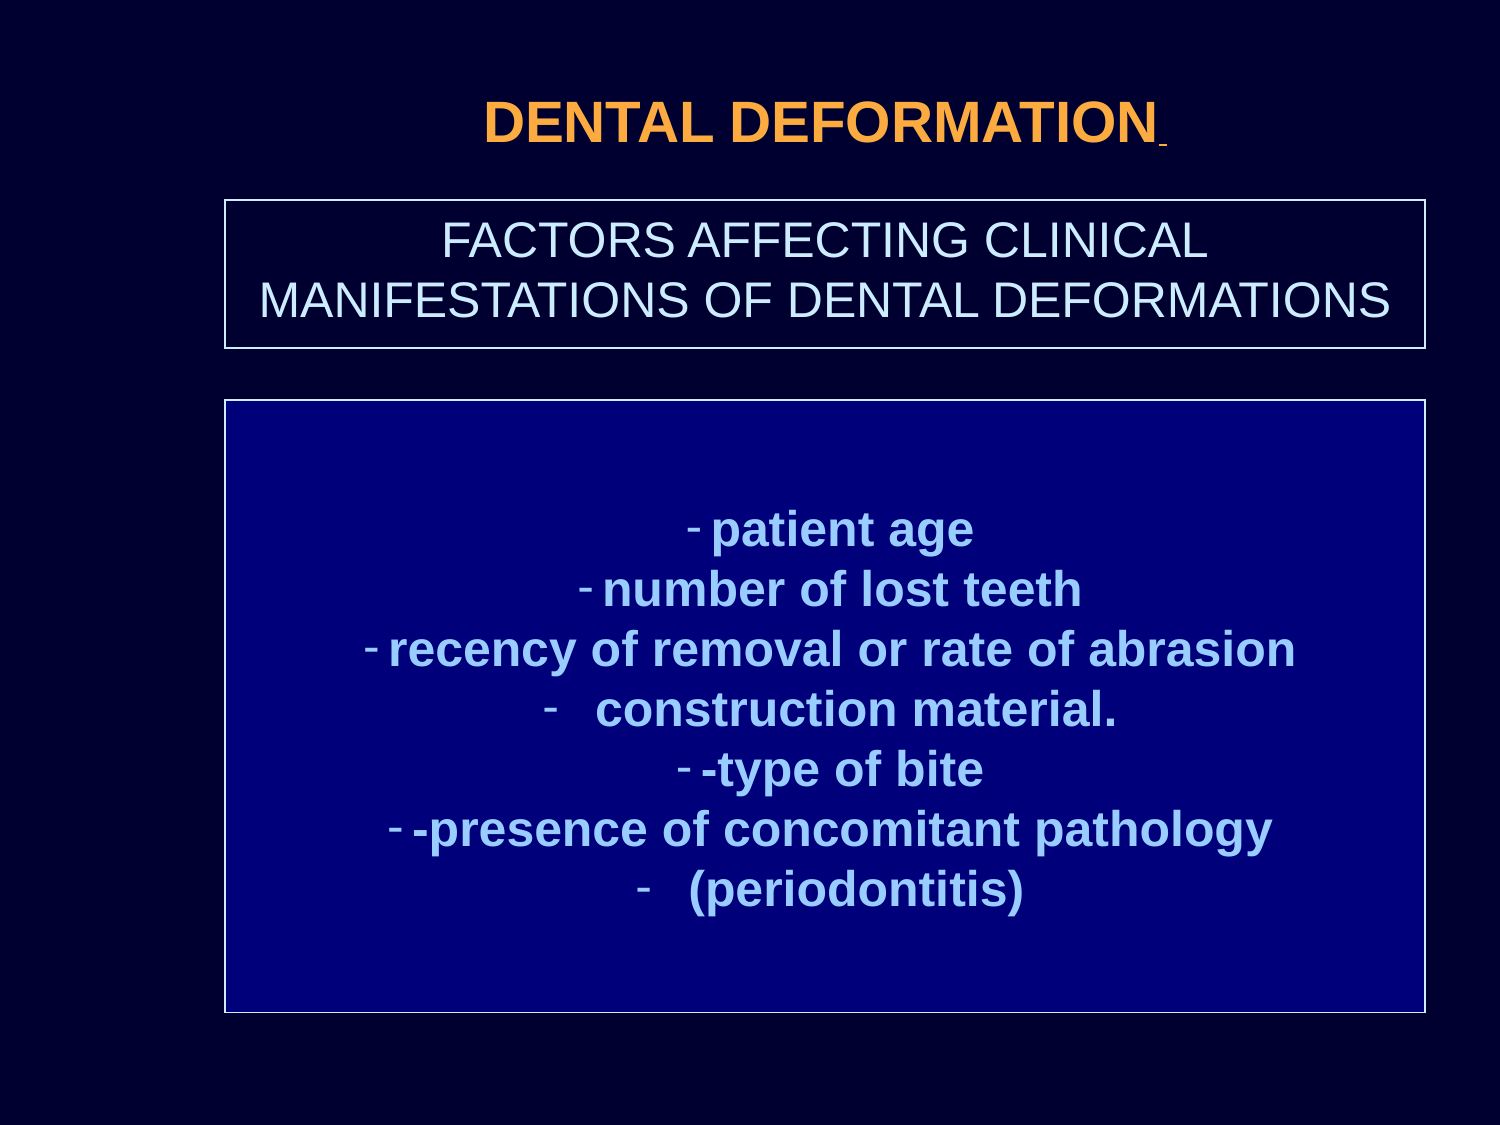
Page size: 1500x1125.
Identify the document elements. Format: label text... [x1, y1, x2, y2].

text_box FACTORS AFFECTING CLINICAL MANIFESTATIONS OF DENTAL DEFORMATIONS [224, 200, 1425, 348]
text_box patient age number of lost teeth recency of removal or rate of abrasion construction material. -type of bite -presence of concomitant pathology (periodontitis) [224, 399, 1425, 1013]
text_box DENTAL DEFORMATION [224, 0, 1425, 200]
